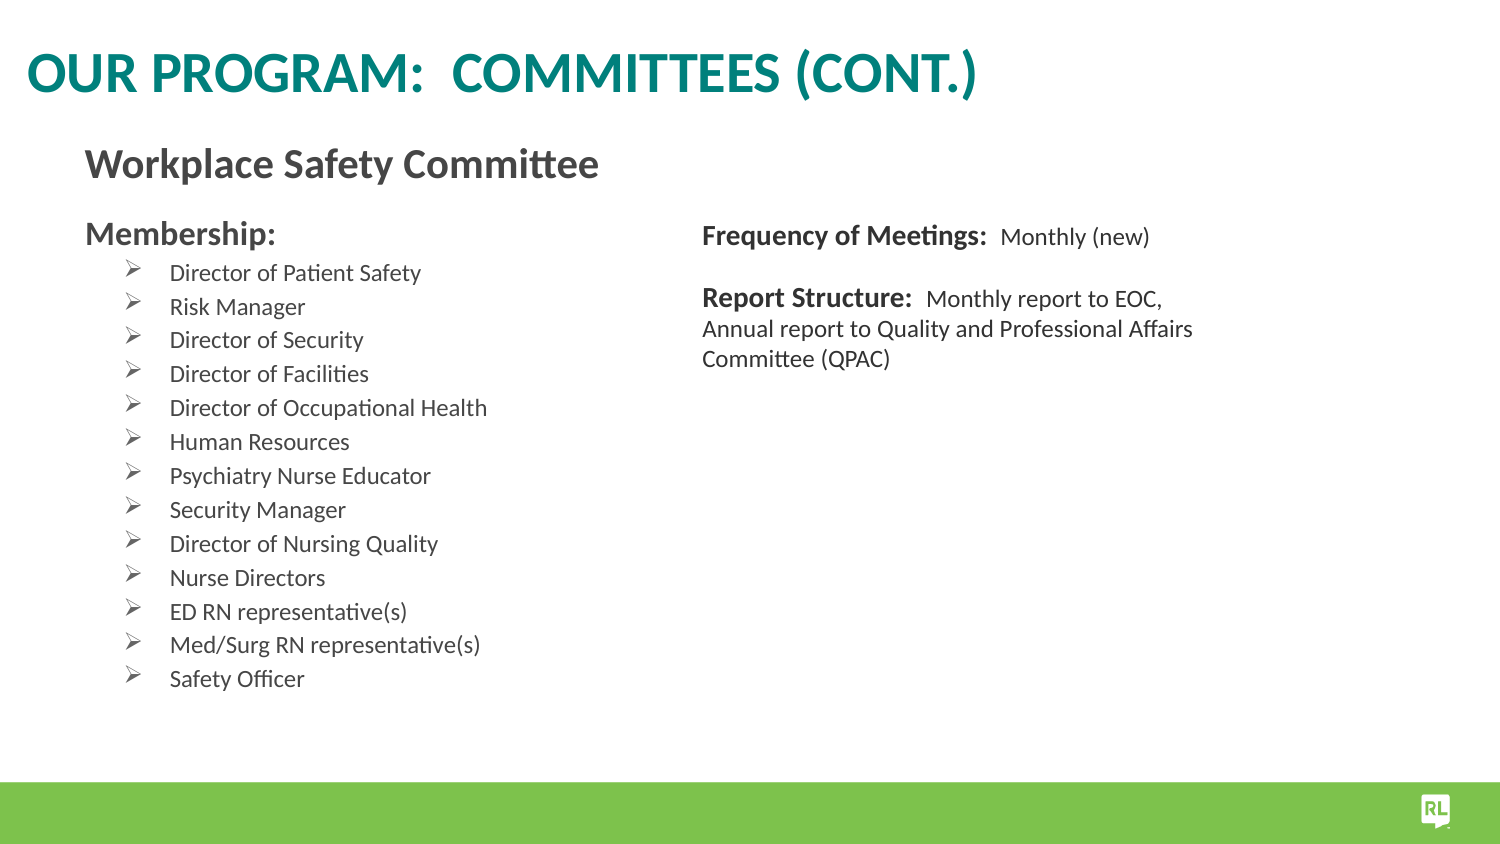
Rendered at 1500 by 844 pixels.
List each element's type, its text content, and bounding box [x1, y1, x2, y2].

title Our Program: Committees (cont.) [12, 23, 1024, 115]
picture [0, 0, 1500, 844]
text_box Frequency of Meetings: Monthly (new) Report Structure: Monthly report to EOC, Annual report to Quality and Professional Affairs Committee (QPAC) [687, 209, 1251, 381]
list Workplace Safety Committee Membership: Director of Patient Safety Risk Manager Director of Security Director of Facilities Director of Occupational Health Human Resources Psychiatry Nurse Educator Security Manager Director of Nursing Quality Nurse Directors ED RN representative(s) Med/Surg RN representative(s) Safety Officer [62, 128, 1363, 747]
